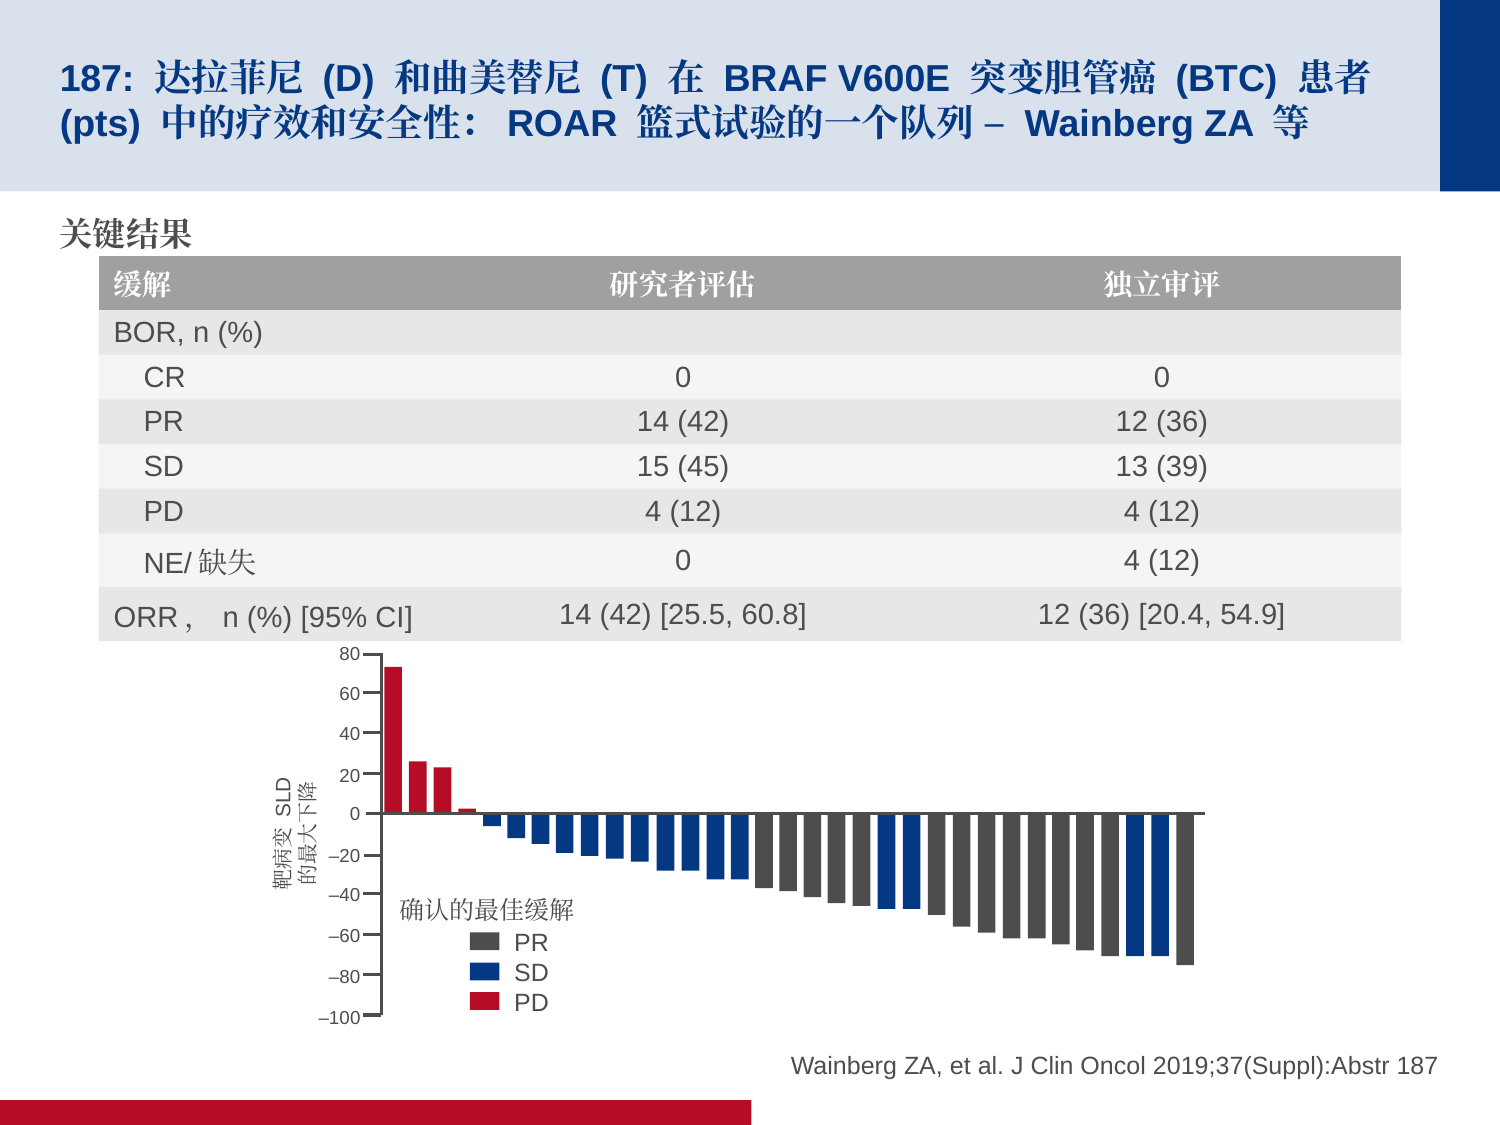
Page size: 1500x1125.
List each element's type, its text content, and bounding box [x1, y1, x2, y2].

table_cell 4 (12) [923, 489, 1401, 533]
text_box [951, 821, 973, 929]
text_box 40 [324, 713, 358, 752]
text_box [1001, 821, 1023, 941]
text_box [363, 653, 383, 1016]
text_box [481, 821, 503, 828]
text_box [1050, 821, 1072, 946]
text_box 20 [324, 756, 358, 794]
text_box [456, 807, 478, 812]
text_box [876, 821, 897, 911]
text_box [468, 961, 499, 982]
text_box 60 [324, 674, 358, 712]
list Wainberg ZA, et al. J Clin Oncol 2019;37(Suppl):Abstr 187 [762, 999, 1441, 1080]
table_cell 14 (42) [444, 399, 923, 444]
text_box –20 [313, 836, 358, 874]
table_cell [923, 310, 1401, 355]
text_box [629, 821, 651, 864]
text_box [753, 821, 775, 890]
text_box [1074, 821, 1096, 952]
table_cell 4 (12) [444, 489, 923, 533]
text_box [387, 665, 404, 812]
text_box 80 [324, 634, 376, 672]
text_box [655, 821, 676, 873]
text_box [604, 821, 626, 861]
table_cell 0 [444, 355, 923, 399]
table_cell 15 (45) [444, 444, 923, 489]
text_box [1099, 821, 1121, 958]
text_box [705, 821, 726, 881]
text_box PR SD PD [499, 932, 564, 1025]
text_box [976, 821, 998, 935]
text_box [579, 821, 601, 858]
text_box [926, 821, 948, 917]
text_box [505, 821, 527, 840]
text_box [530, 821, 551, 846]
text_box [729, 821, 751, 881]
text_box 0 [334, 794, 358, 832]
table_cell 12 (36) [20.4, 54.9] [923, 587, 1401, 641]
text_box [468, 990, 499, 1012]
text_box [468, 932, 499, 952]
table_cell PR [99, 399, 444, 444]
text_box [901, 821, 923, 911]
text_box [1149, 821, 1171, 958]
table_cell CR [99, 355, 444, 399]
text_box [1174, 821, 1196, 967]
table_cell 13 (39) [923, 444, 1401, 489]
text_box [554, 821, 576, 855]
text_box [826, 821, 847, 905]
table_cell [444, 310, 923, 355]
text_box [851, 821, 872, 908]
table_header 缓解 [99, 256, 444, 310]
text_box –100 [303, 997, 376, 1036]
text_box [407, 759, 429, 812]
text_box [801, 821, 823, 899]
text_box [777, 821, 799, 893]
table_header 研究者评估 [444, 256, 923, 310]
table_cell ORR，n (%) [95% CI] [99, 587, 444, 641]
table_cell 14 (42) [25.5, 60.8] [444, 587, 923, 641]
table_cell 0 [444, 533, 923, 587]
list 关键结果 [59, 205, 1441, 985]
table_cell 0 [923, 355, 1401, 399]
table_cell BOR, n (%) [99, 310, 444, 355]
text_box 确认的最佳缓解 [387, 886, 590, 932]
text_box [432, 765, 453, 812]
title 187: 达拉菲尼 (D) 和曲美替尼 (T) 在 BRAF V600E 突变胆管癌 (BTC) 患者 (pts) 中的疗效和安全性：ROAR 篮式试验的一个队列 – Wainberg ZA 等 [59, 29, 1412, 162]
text_box [1124, 821, 1146, 958]
text_box –40 [313, 874, 358, 913]
text_box [680, 821, 701, 873]
text_box –60 [313, 915, 358, 954]
table_cell 4 (12) [923, 533, 1401, 587]
text_box –80 [313, 956, 358, 995]
text_box [1026, 821, 1048, 941]
table_cell NE/缺失 [99, 533, 444, 587]
table_cell PD [99, 489, 444, 533]
text_box 靶病变 SLD 的最大下降 [262, 762, 327, 905]
table_header 独立审评 [923, 256, 1401, 310]
table_cell 12 (36) [923, 399, 1401, 444]
table_cell SD [99, 444, 444, 489]
